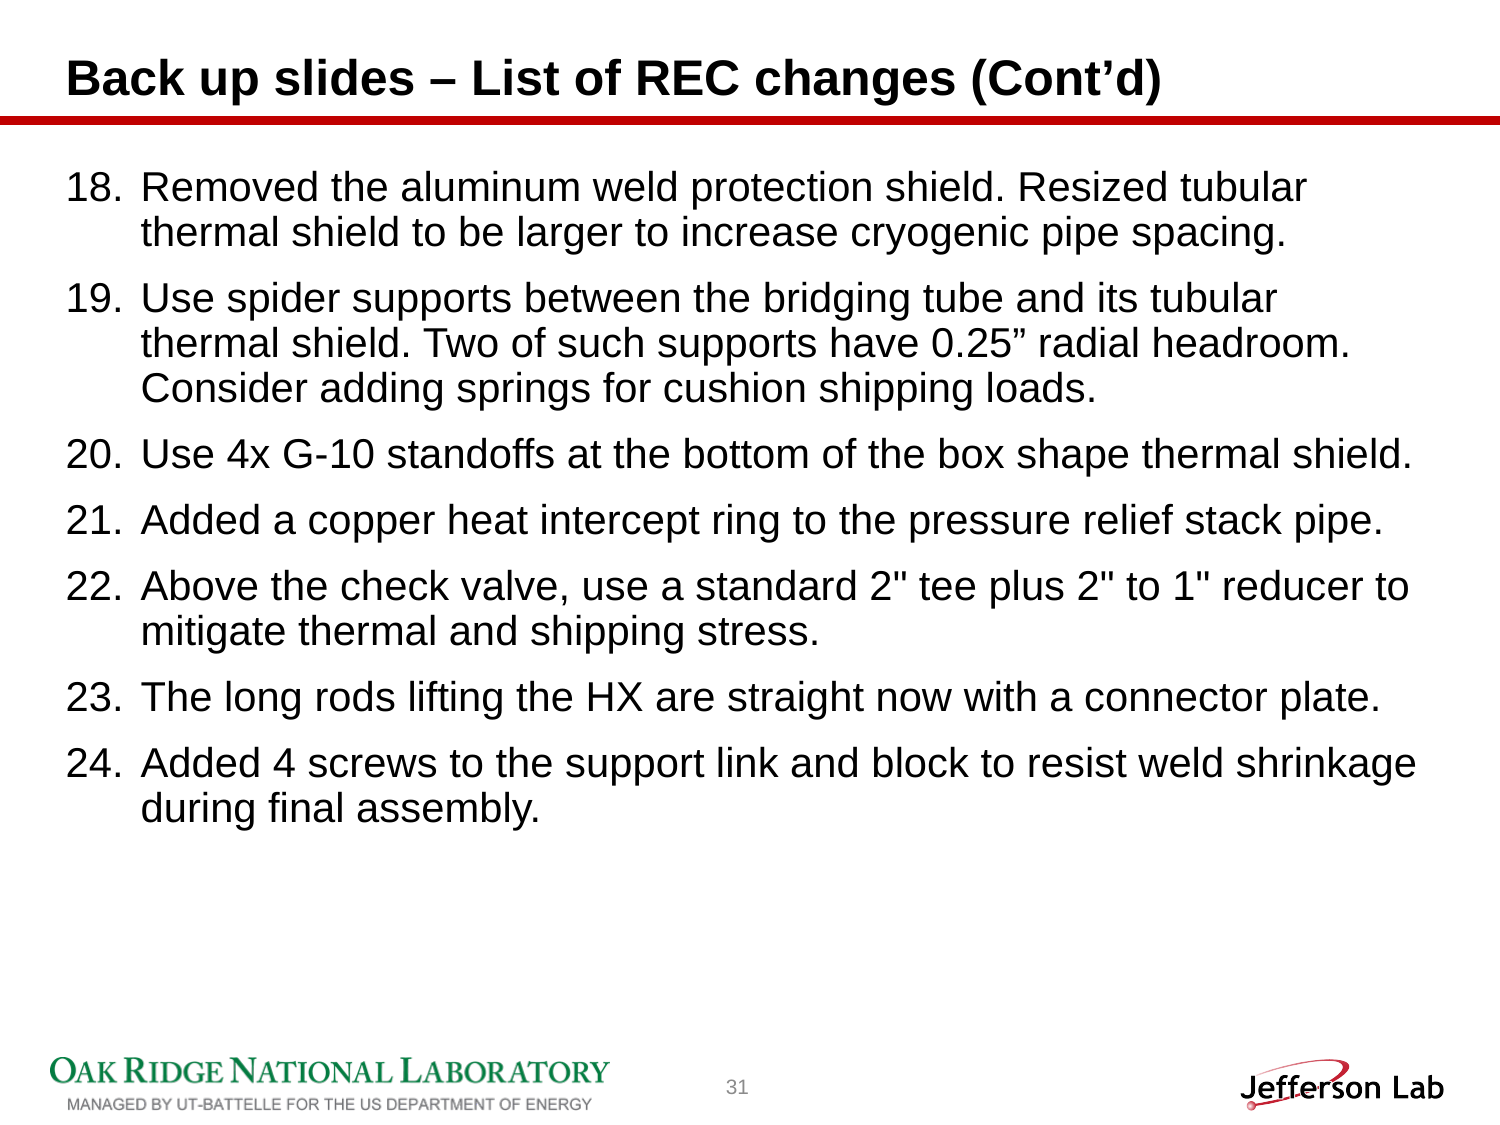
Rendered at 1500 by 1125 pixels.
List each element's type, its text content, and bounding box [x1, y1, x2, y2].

list Removed the aluminum weld protection shield. Resized tubular thermal shield to be larger to increase cryogenic pipe spacing. Use spider supports between the bridging tube and its tubular thermal shield. Two of such supports have 0.25” radial headroom. Consider adding springs for cushion shipping loads. Use 4x G-10 standoffs at the bottom of the box shape thermal shield. Added a copper heat intercept ring to the pressure relief stack pipe. Above the check valve, use a standard 2" tee plus 2" to 1" reducer to mitigate thermal and shipping stress. The long rods lifting the HX are straight now with a connector plate. Added 4 screws to the support link and block to resist weld shrinkage during final assembly. [50, 158, 1440, 1042]
slide_number 31 [693, 1060, 782, 1111]
picture [50, 1057, 610, 1115]
picture [1238, 1051, 1457, 1122]
title Back up slides – List of REC changes (Cont’d) [50, 39, 1440, 120]
